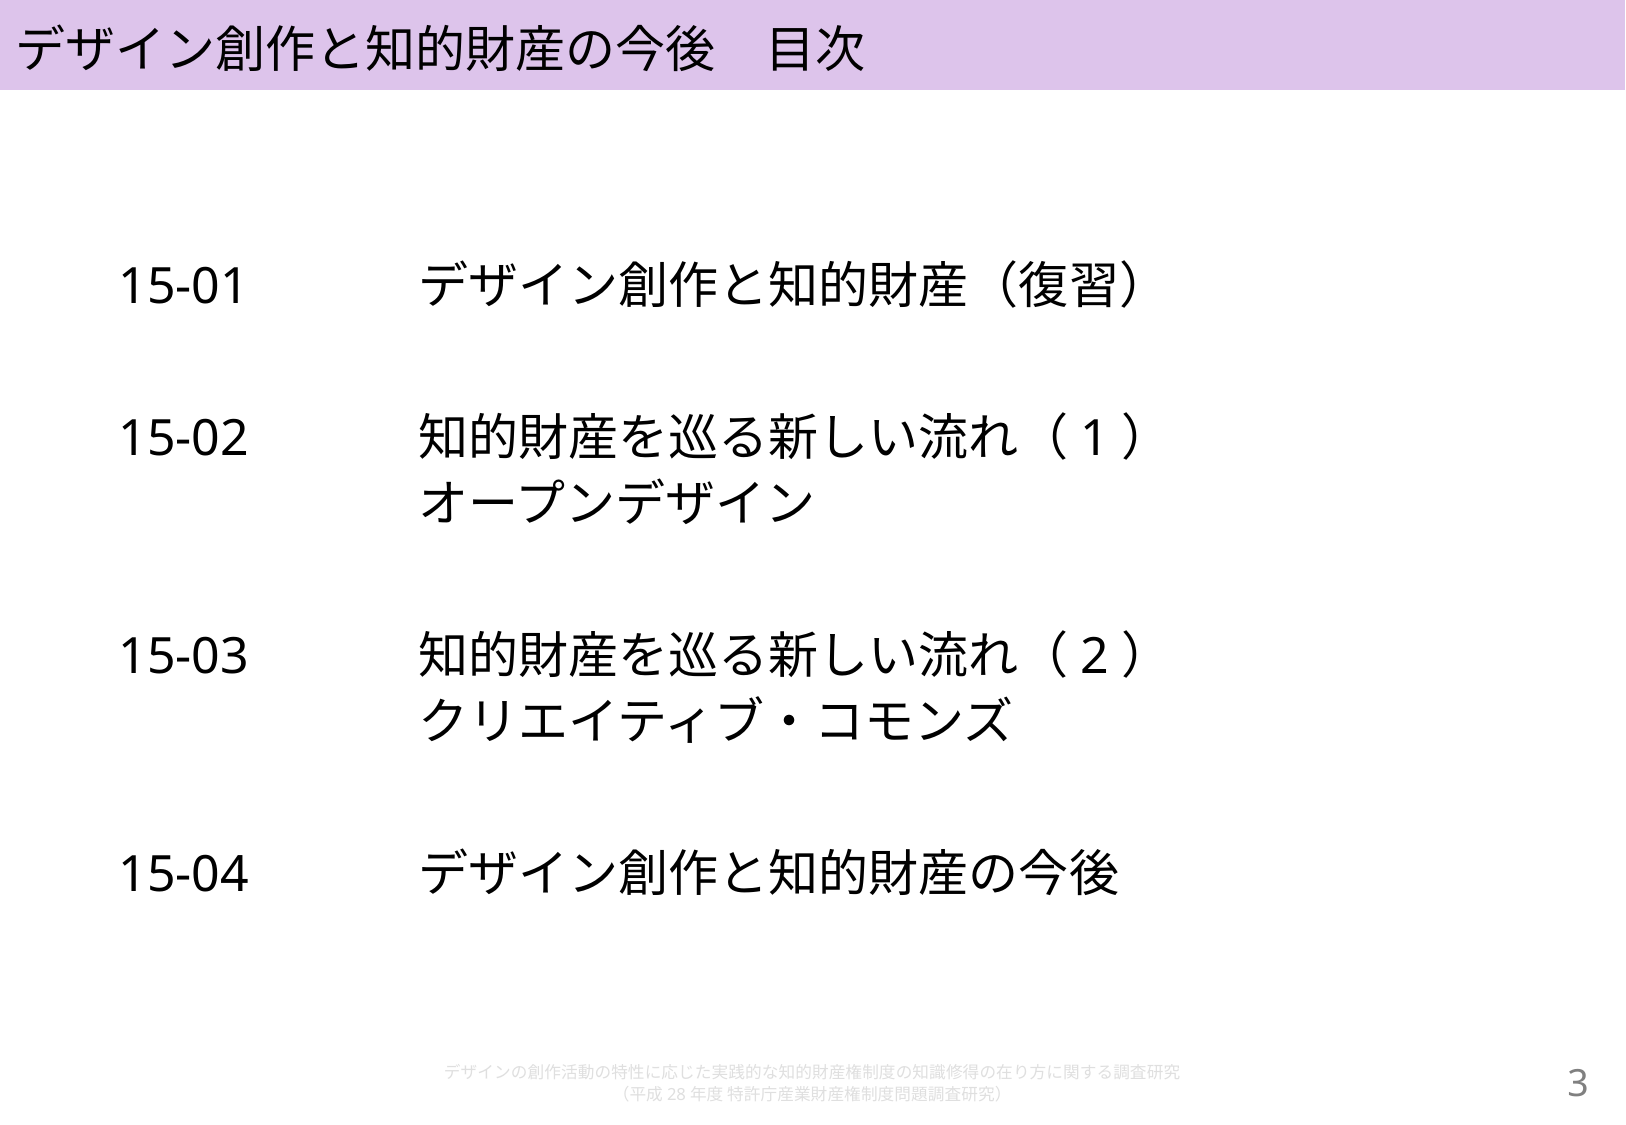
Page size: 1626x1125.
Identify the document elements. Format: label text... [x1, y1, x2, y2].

list 15-01 デザイン創作と知的財産（復習） 15-02 知的財産を巡る新しい流れ（1） オープンデザイン 15-03 知的財産を巡る新しい流れ（2） クリエイティブ・コモンズ 15-04 デザイン創作と知的財産の今後 [103, 113, 1522, 1035]
title デザイン創作と知的財産の今後 目次 [0, 0, 1625, 90]
footer デザインの創作活動の特性に応じた実践的な知的財産権制度の知識修得の在り方に関する調査研究 （平成28年度 特許庁産業財産権制度問題調査研究） [21, 1058, 1604, 1106]
